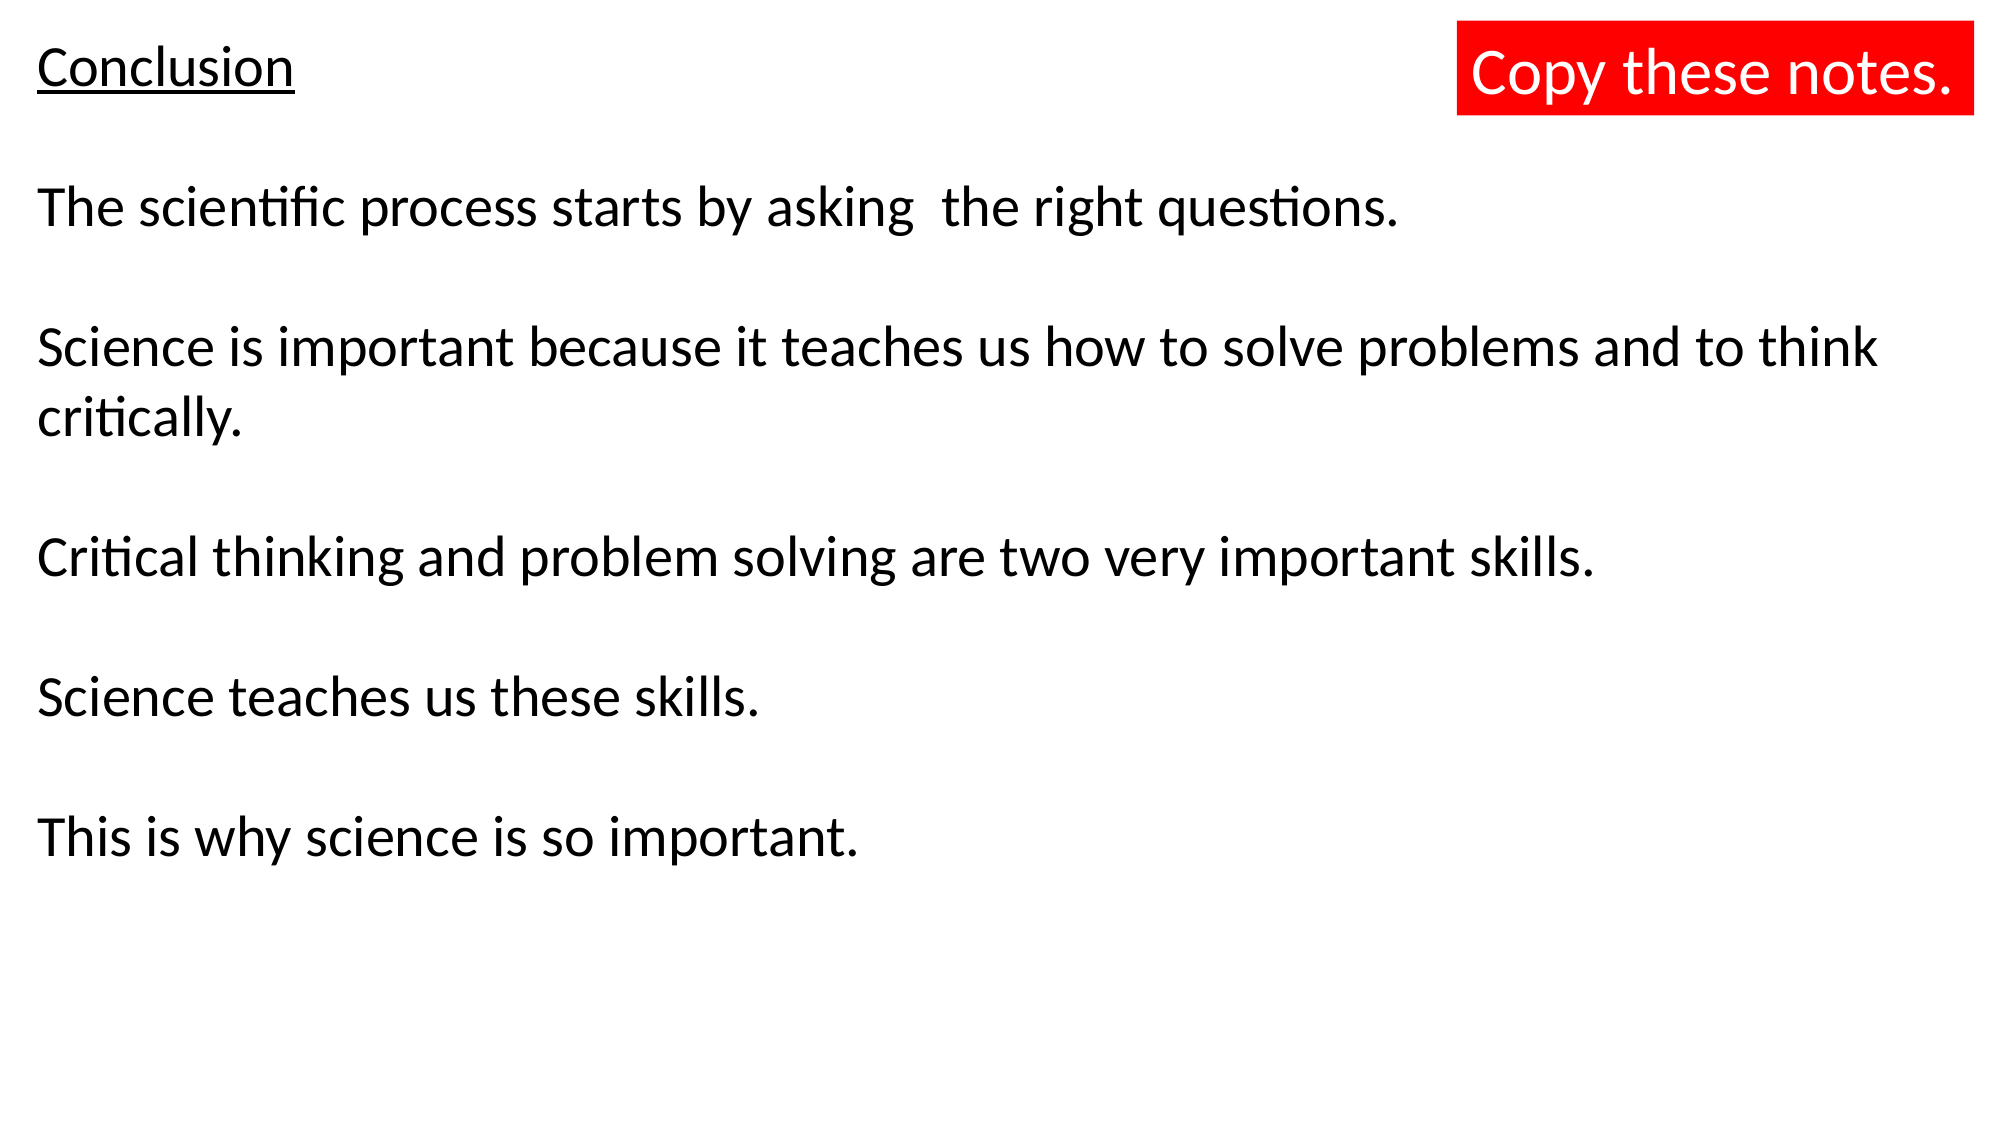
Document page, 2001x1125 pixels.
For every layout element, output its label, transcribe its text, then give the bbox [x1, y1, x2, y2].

text_box Conclusion The scientific process starts by asking the right questions. Science is important because it teaches us how to solve problems and to think critically. Critical thinking and problem solving are two very important skills. Science teaches us these skills. This is why science is so important. [22, 20, 1975, 876]
text_box Copy these notes. [1456, 20, 1975, 116]
